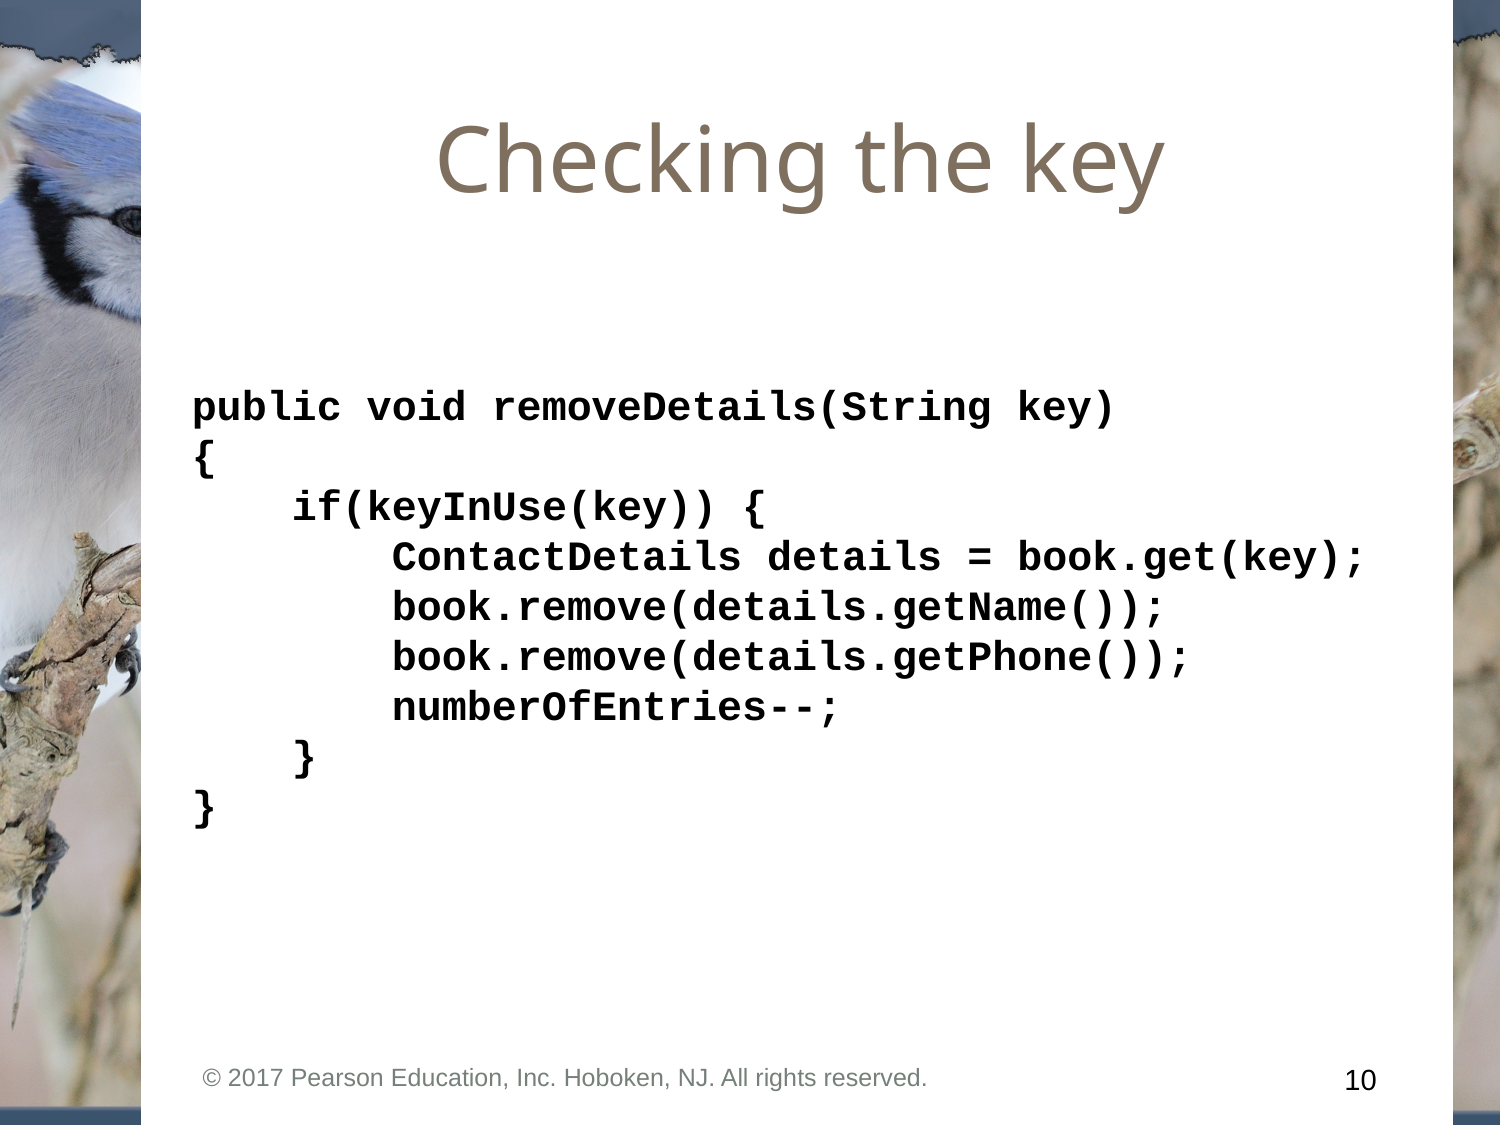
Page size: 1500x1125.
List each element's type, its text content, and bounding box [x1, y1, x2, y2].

footer © 2017 Pearson Education, Inc. Hoboken, NJ. All rights reserved. [187, 1054, 1325, 1105]
picture [1453, 0, 1500, 1125]
picture [0, 0, 141, 1125]
text_box public void removeDetails(String key) { if(keyInUse(key)) { ContactDetails details = book.get(key); book.remove(details.getName()); book.remove(details.getPhone()); numberOfEntries--; } } [177, 326, 1382, 837]
title Checking the key [162, 62, 1438, 250]
